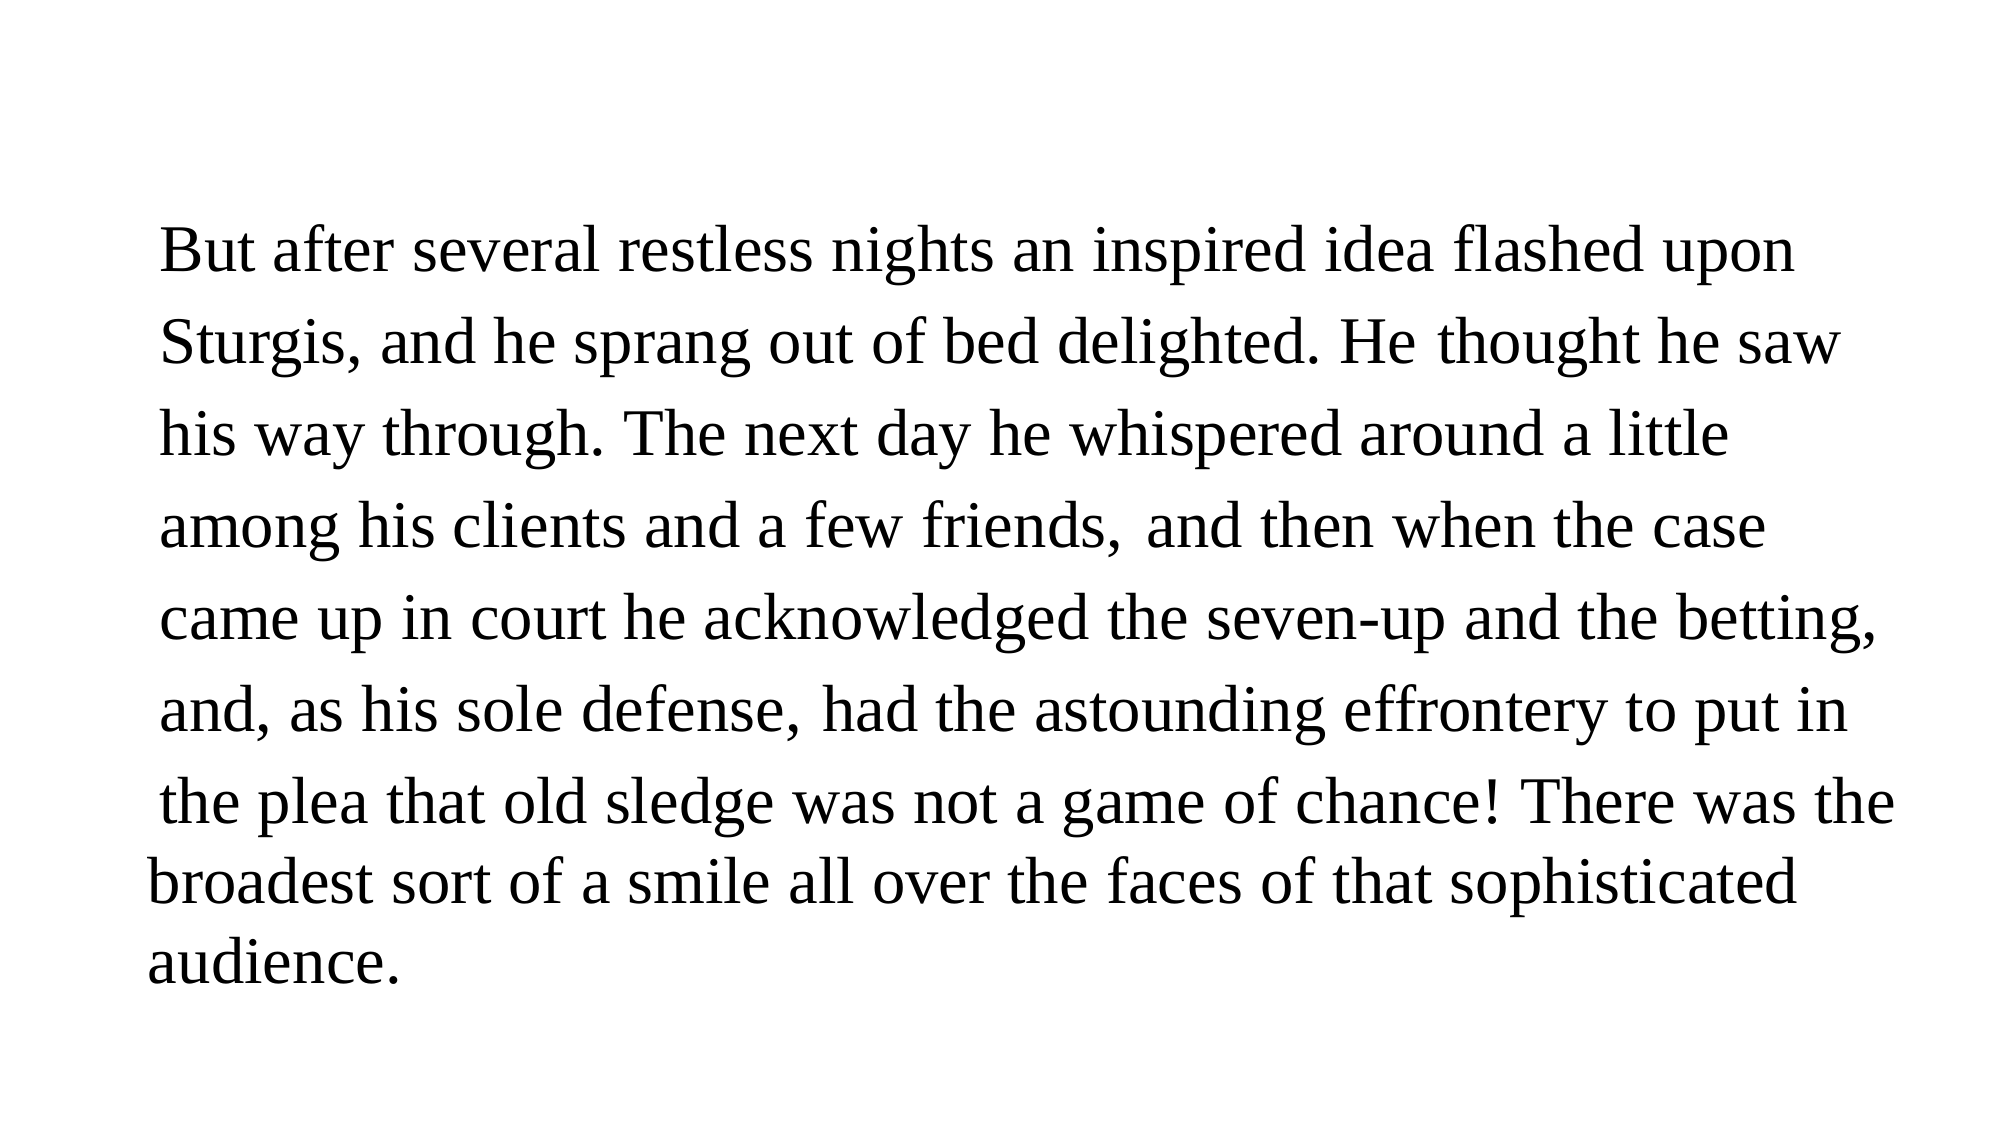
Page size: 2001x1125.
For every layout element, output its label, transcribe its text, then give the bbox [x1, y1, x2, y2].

text_box But after several restless nights an inspired idea flashed upon Sturgis, and he sprang out of bed delighted. He thought he saw his way through. The next day he whispered around a little among his clients and a few friends, and then when the case came up in court he acknowledged the seven-up and the betting, and, as his sole defense, had the astounding effrontery to put in the plea that old sledge was not a game of chance! There was the broadest sort of a smile all over the faces of that sophisticated audience. [133, 185, 1956, 1005]
